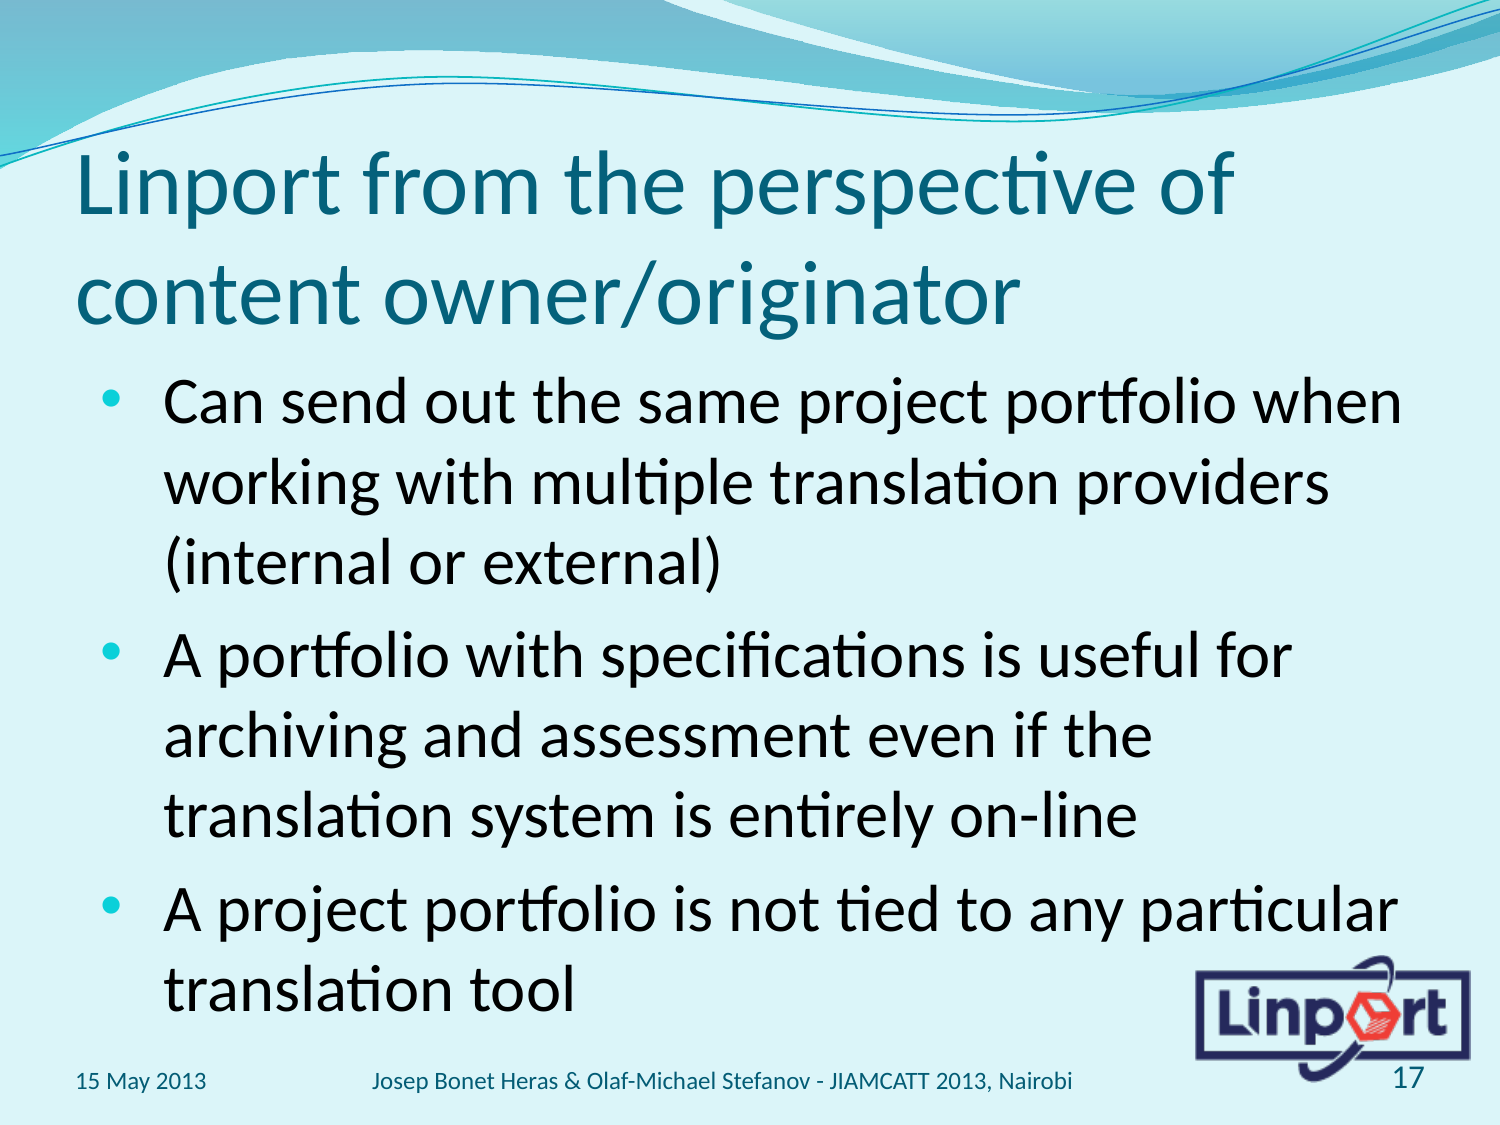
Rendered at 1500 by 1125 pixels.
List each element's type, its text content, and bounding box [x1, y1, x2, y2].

list Can send out the same project portfolio when working with multiple translation providers (internal or external) A portfolio with specifications is useful for archiving and assessment even if the translation system is entirely on-line A project portfolio is not tied to any particular translation tool [75, 349, 1425, 1038]
footer Josep Bonet Heras & Olaf-Michael Stefanov - JIAMCATT 2013, Nairobi [371, 1052, 1200, 1095]
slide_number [75, 1043, 361, 1095]
title Linport from the perspective of content owner/originator [75, 115, 1425, 339]
picture [1195, 955, 1471, 1083]
